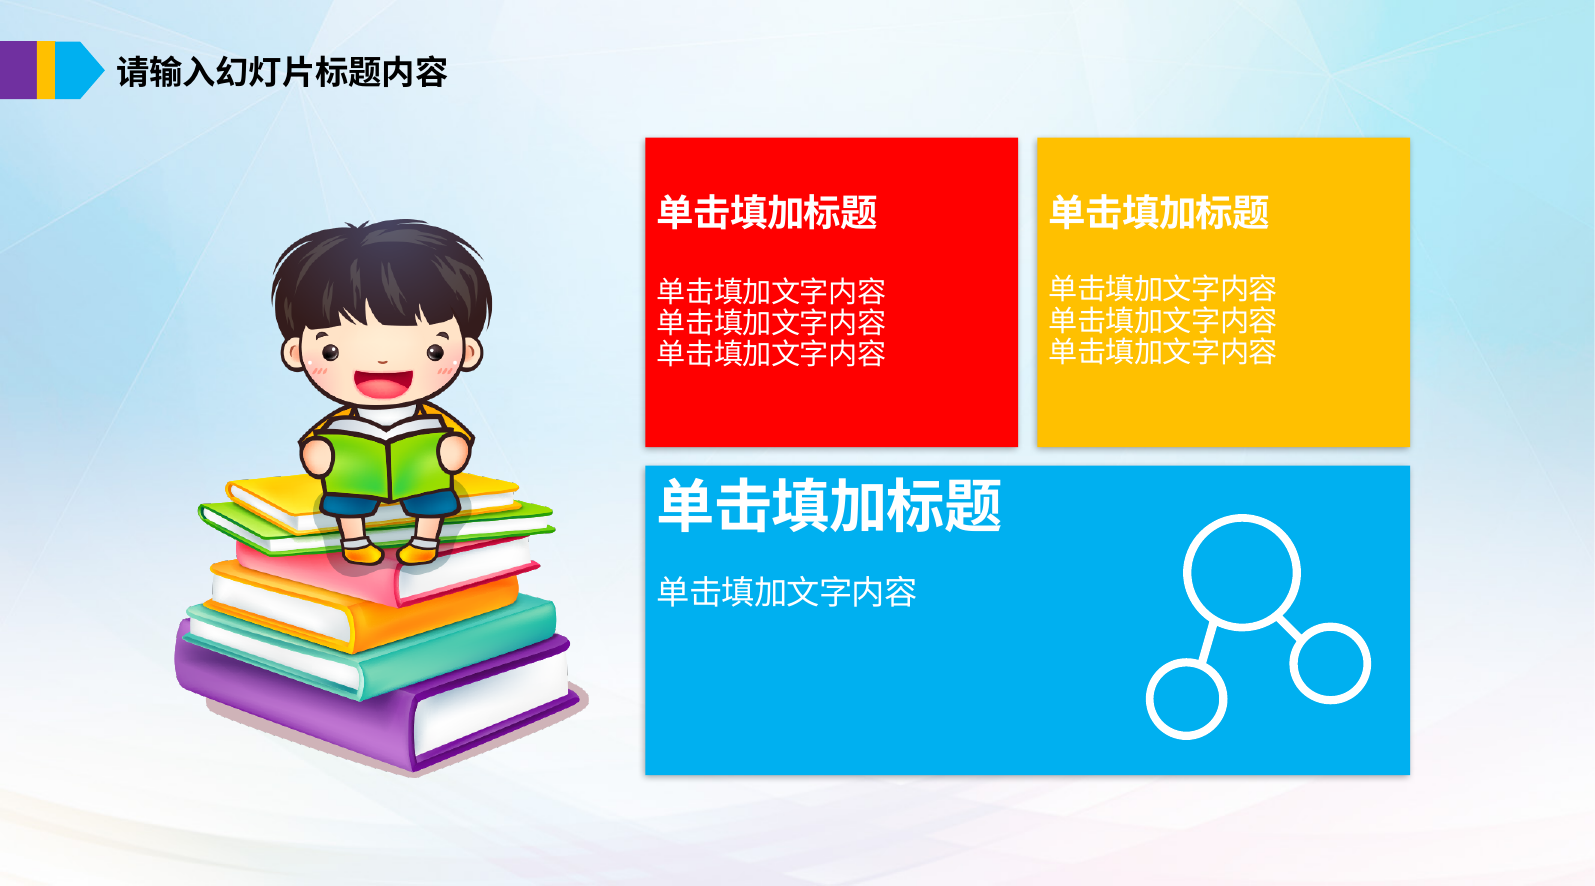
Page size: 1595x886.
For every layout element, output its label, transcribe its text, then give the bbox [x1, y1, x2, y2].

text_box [645, 465, 1411, 776]
text_box 单击填加标题 单击填加文字内容 单击填加文字内容 单击填加文字内容 [645, 137, 1019, 448]
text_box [0, 40, 106, 100]
picture [0, 0, 1595, 886]
text_box 单击填加标题 单击填加文字内容 单击填加文字内容 单击填加文字内容 [1037, 137, 1411, 448]
text_box 请输入幻灯片标题内容 [109, 45, 646, 97]
